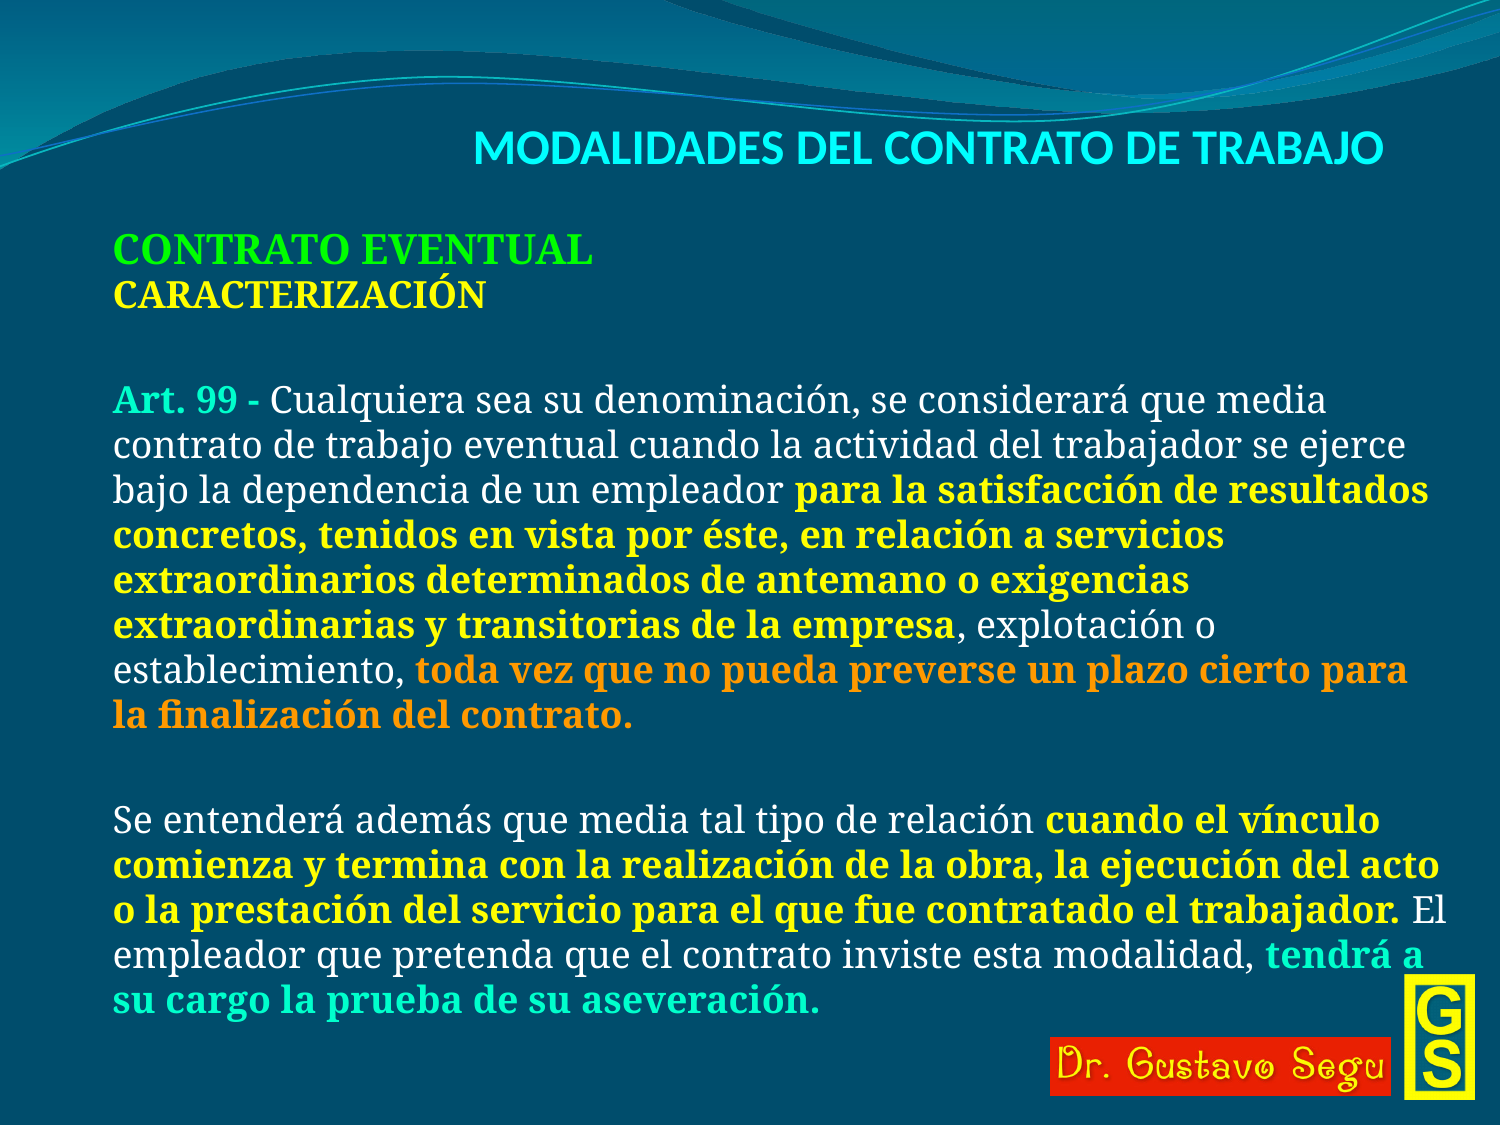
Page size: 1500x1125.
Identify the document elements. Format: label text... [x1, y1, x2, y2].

picture [1405, 975, 1474, 1099]
picture [1051, 1038, 1390, 1095]
title MODALIDADES DEL CONTRATO DE TRABAJO [112, 62, 1388, 175]
subtitle CONTRATO EVENTUAL CARACTERIZACIÓN Art. 99 - Cualquiera sea su denominación, se considerará que media contrato de trabajo eventual cuando la actividad del trabajador se ejerce bajo la dependencia de un empleador para la satisfacción de resultados concretos, tenidos en vista por éste, en relación a servicios extraordinarios determinados de antemano o exigencias extraordinarias y transitorias de la empresa, explotación o establecimiento, toda vez que no pueda preverse un plazo cierto para la finalización del contrato. Se entenderá además que media tal tipo de relación cuando el vínculo comienza y termina con la realización de la obra, la ejecución del acto o la prestación del servicio para el que fue contratado el trabajador. El empleador que pretenda que el contrato inviste esta modalidad, tendrá a su cargo la prueba de su aseveración. [112, 224, 1463, 1125]
